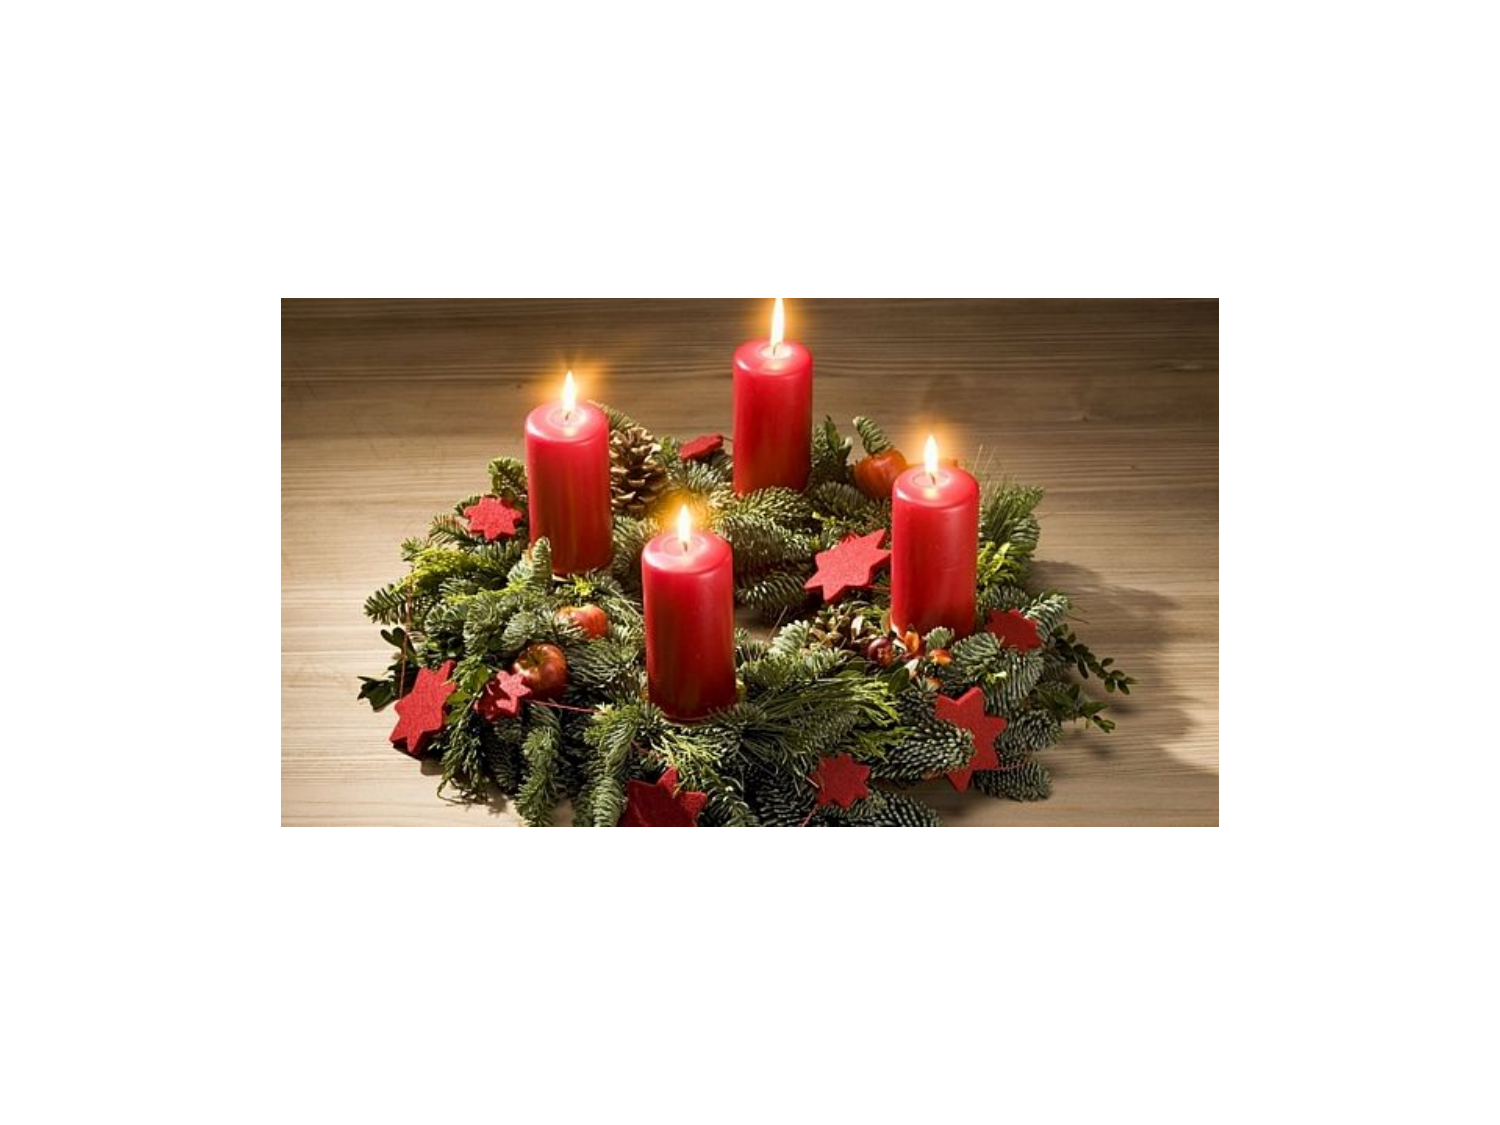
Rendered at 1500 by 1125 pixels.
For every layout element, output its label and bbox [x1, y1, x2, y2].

picture [281, 298, 1219, 827]
